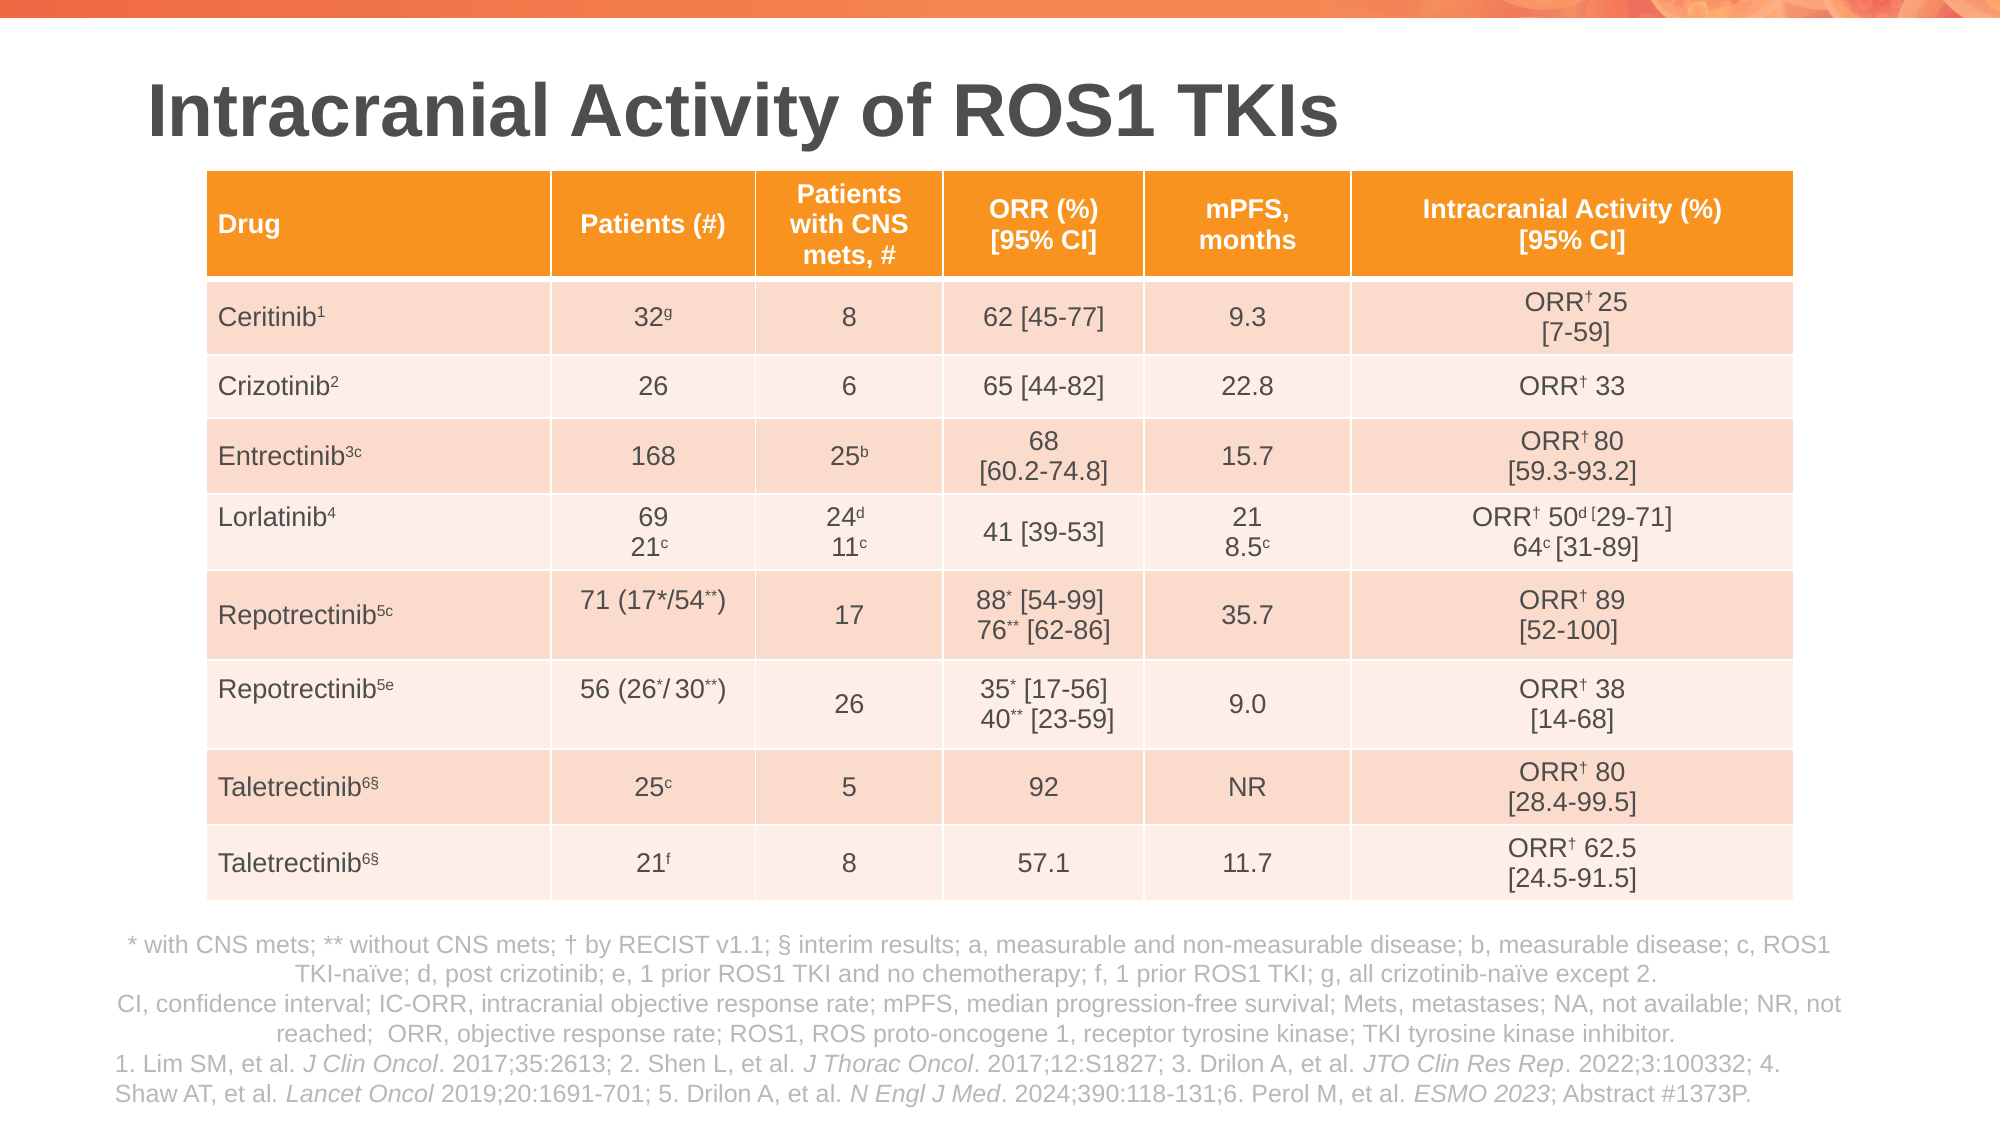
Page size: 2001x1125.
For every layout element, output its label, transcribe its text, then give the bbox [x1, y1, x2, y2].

table_cell ORR† 50d [29-71] 64c [31-89] [1352, 495, 1793, 569]
table_cell 32g [552, 282, 755, 354]
table_cell ORR† 38 [14-68] [1352, 661, 1793, 748]
table_cell 24d 11c [756, 495, 942, 569]
table_cell 35.7 [1145, 571, 1350, 659]
table_cell ORR† 25 [7-59] [1352, 282, 1793, 354]
table_cell Taletrectinib6§ [207, 750, 550, 824]
table_cell 9.3 [1145, 282, 1350, 354]
table_cell 8 [756, 826, 942, 900]
table_cell 69 21c [552, 495, 755, 569]
table_cell 5 [756, 750, 942, 824]
table_cell Taletrectinib6§ [207, 826, 550, 900]
table_cell 17 [756, 571, 942, 659]
footer * with CNS mets; ** without CNS mets; † by RECIST v1.1; § interim results; a, measurable and non-measurable disease; b, measurable disease; c, ROS1 TKI-naïve; d, post crizotinib; e, 1 prior ROS1 TKI and no chemotherapy; f, 1 prior ROS1 TKI; g, all crizotinib-naïve except 2. CI, confidence interval; IC-ORR, intracranial objective response rate; mPFS, median progression-free survival; Mets, metastases; NA, not available; NR, not reached; ORR, objective response rate; ROS1, ROS proto-oncogene 1, receptor tyrosine kinase; TKI tyrosine kinase inhibitor. 1. Lim SM, et al. J Clin Oncol. 2017;35:2613; 2. Shen L, et al. J Thorac Oncol. 2017;12:S1827; 3. Drilon A, et al. JTO Clin Res Rep. 2022;3:100332; 4. Shaw AT, et al. Lancet Oncol 2019;20:1691-701; 5. Drilon A, et al. N Engl J Med. 2024;390:118-131;6. Perol M, et al. ESMO 2023; Abstract #1373P. [99, 1042, 1863, 1116]
table_cell Repotrectinib5e [207, 661, 550, 748]
table_cell 92 [944, 750, 1143, 824]
table_cell 62 [45-77] [944, 282, 1143, 354]
table_header Intracranial Activity (%) [95% CI] [1352, 171, 1793, 276]
table_cell 41 [39-53] [944, 495, 1143, 569]
table_cell 68 [60.2-74.8] [944, 419, 1143, 493]
table_cell 8 [756, 282, 942, 354]
table_cell Ceritinib1 [207, 282, 550, 354]
table_cell 6 [756, 356, 942, 417]
table_header mPFS, months [1145, 171, 1350, 276]
table_cell 56 (26*/ 30**) [552, 661, 755, 748]
table_cell 168 [552, 419, 755, 493]
picture [0, 0, 2000, 18]
table_cell ORR† 80 [59.3-93.2] [1352, 419, 1793, 493]
table_cell NR [1145, 750, 1350, 824]
title Intracranial Activity of ROS1 TKIs [132, 12, 1840, 200]
table_cell Repotrectinib5c [207, 571, 550, 659]
table_cell ORR† 33 [1352, 356, 1793, 417]
table_cell ORR† 89 [52-100] [1352, 571, 1793, 659]
table_cell 21 8.5c [1145, 495, 1350, 569]
table_header Patients (#) [552, 171, 755, 276]
table_cell ORR† 80 [28.4-99.5] [1352, 750, 1793, 824]
table_cell 26 [756, 661, 942, 748]
table_cell Lorlatinib4 [207, 495, 550, 569]
table_cell 22.8 [1145, 356, 1350, 417]
table_cell 11.7 [1145, 826, 1350, 900]
table_cell 25c [552, 750, 755, 824]
table_cell 35* [17-56] 40** [23-59] [944, 661, 1143, 748]
table_cell 9.0 [1145, 661, 1350, 748]
table_header Drug [207, 171, 550, 276]
table_cell 15.7 [1145, 419, 1350, 493]
table_cell 25b [756, 419, 942, 493]
table_cell 26 [552, 356, 755, 417]
table_cell Crizotinib2 [207, 356, 550, 417]
table_cell 88* [54-99] 76** [62-86] [944, 571, 1143, 659]
table_cell 71 (17*/54**) [552, 571, 755, 659]
table_header Patients with CNS mets, # [756, 171, 942, 276]
table_cell Entrectinib3c [207, 419, 550, 493]
table_cell 21f [552, 826, 755, 900]
table_cell ORR† 62.5 [24.5-91.5] [1352, 826, 1793, 900]
table_header ORR (%) [95% CI] [944, 171, 1143, 276]
table_cell 65 [44-82] [944, 356, 1143, 417]
table_cell 57.1 [944, 826, 1143, 900]
